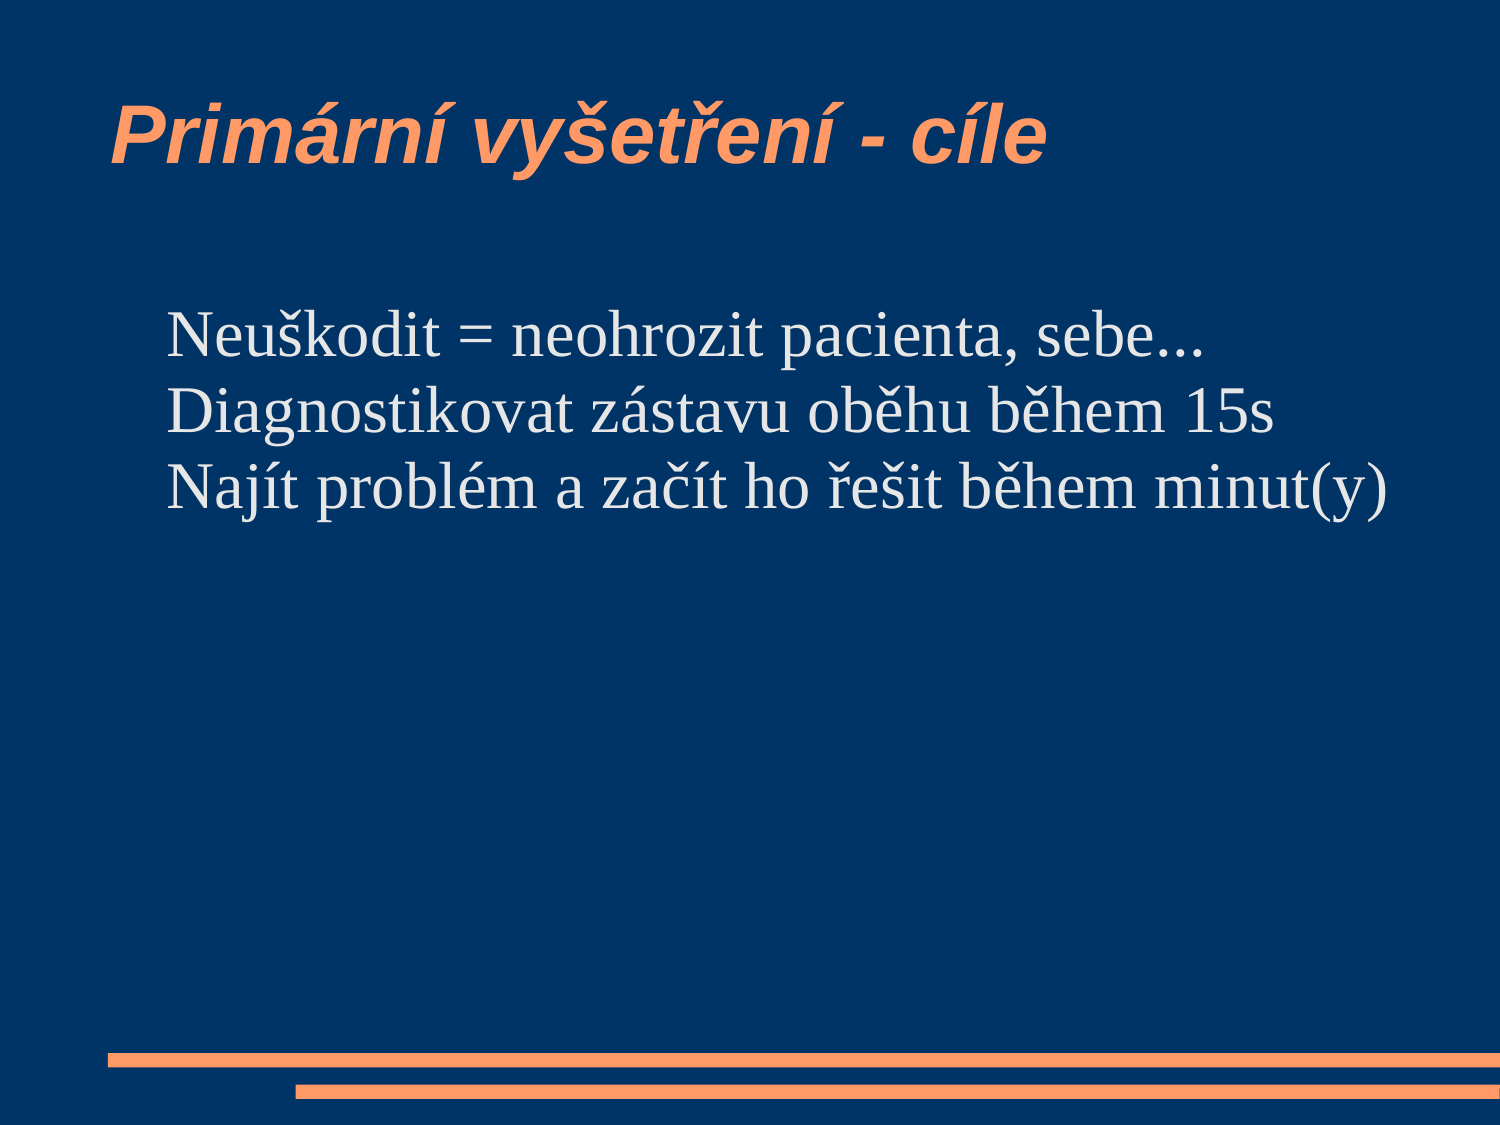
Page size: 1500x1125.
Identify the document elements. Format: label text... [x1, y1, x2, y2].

title Primární vyšetření - cíle [110, 41, 1391, 230]
list Neuškodit = neohrozit pacienta, sebe... Diagnostikovat zástavu oběhu během 15s Najít problém a začít ho řešit během minut(y) [110, 292, 1415, 948]
